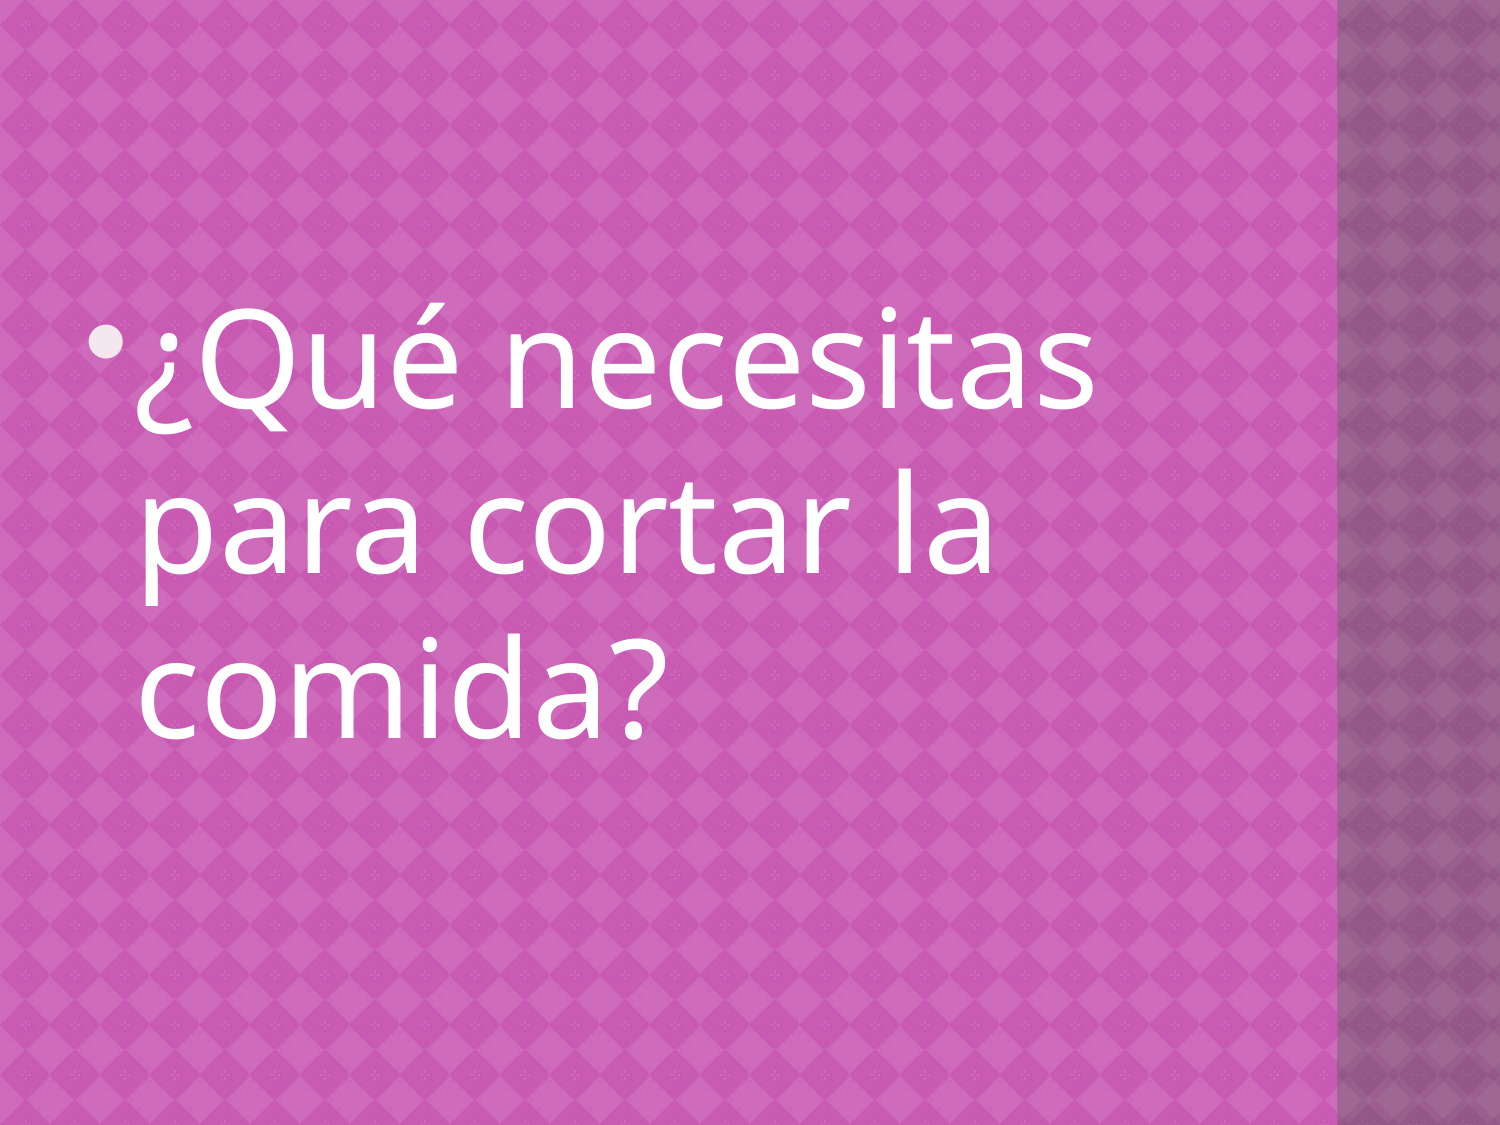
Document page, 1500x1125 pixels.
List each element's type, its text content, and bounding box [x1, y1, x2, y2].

list ¿Qué necesitas para cortar la comida? [75, 264, 1263, 1059]
